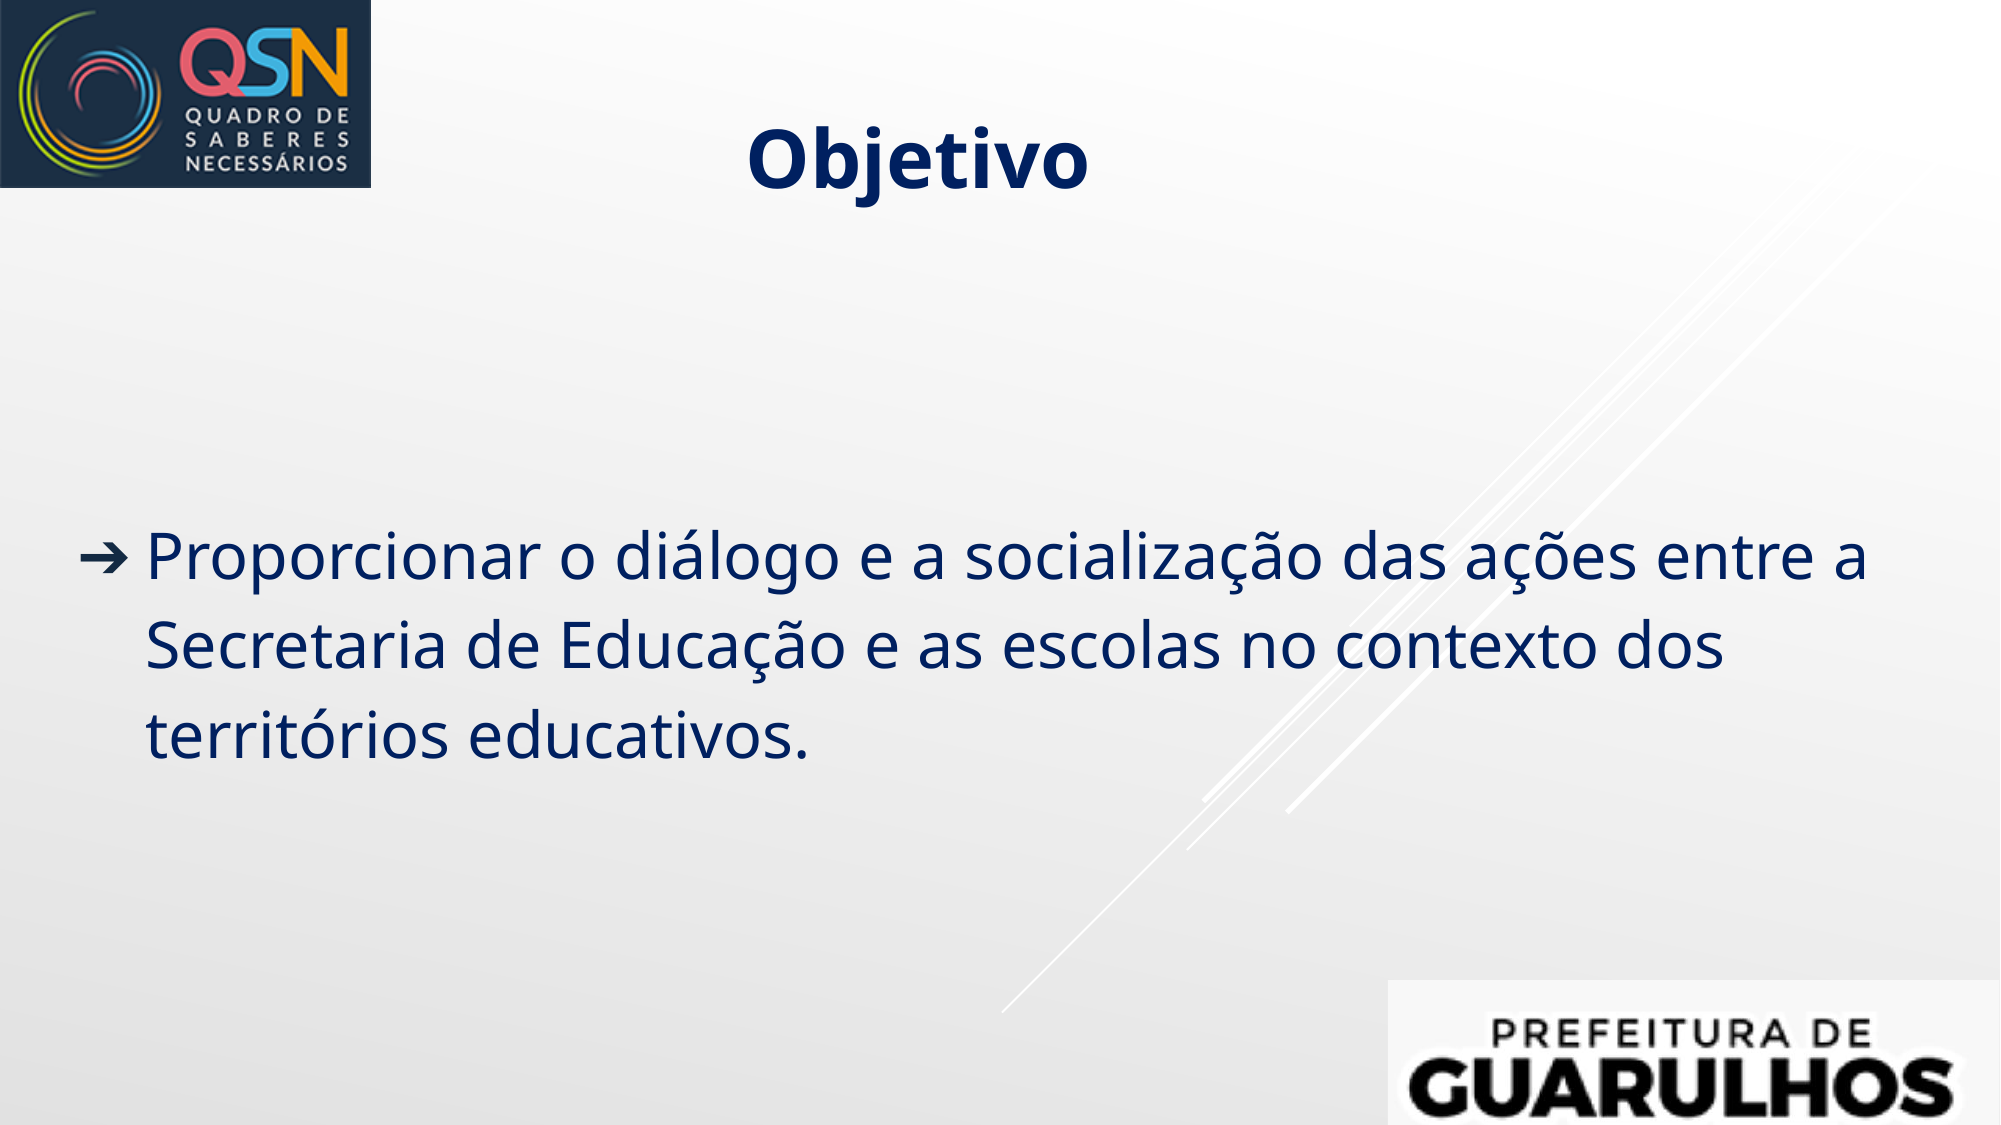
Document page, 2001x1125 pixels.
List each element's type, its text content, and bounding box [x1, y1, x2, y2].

picture [1387, 980, 2000, 1125]
text_box Objetivo [730, 73, 1456, 188]
picture [0, 0, 371, 188]
text_box Proporcionar o diálogo e a socialização das ações entre a Secretaria de Educação e as escolas no contexto dos territórios educativos. [55, 247, 1945, 1028]
